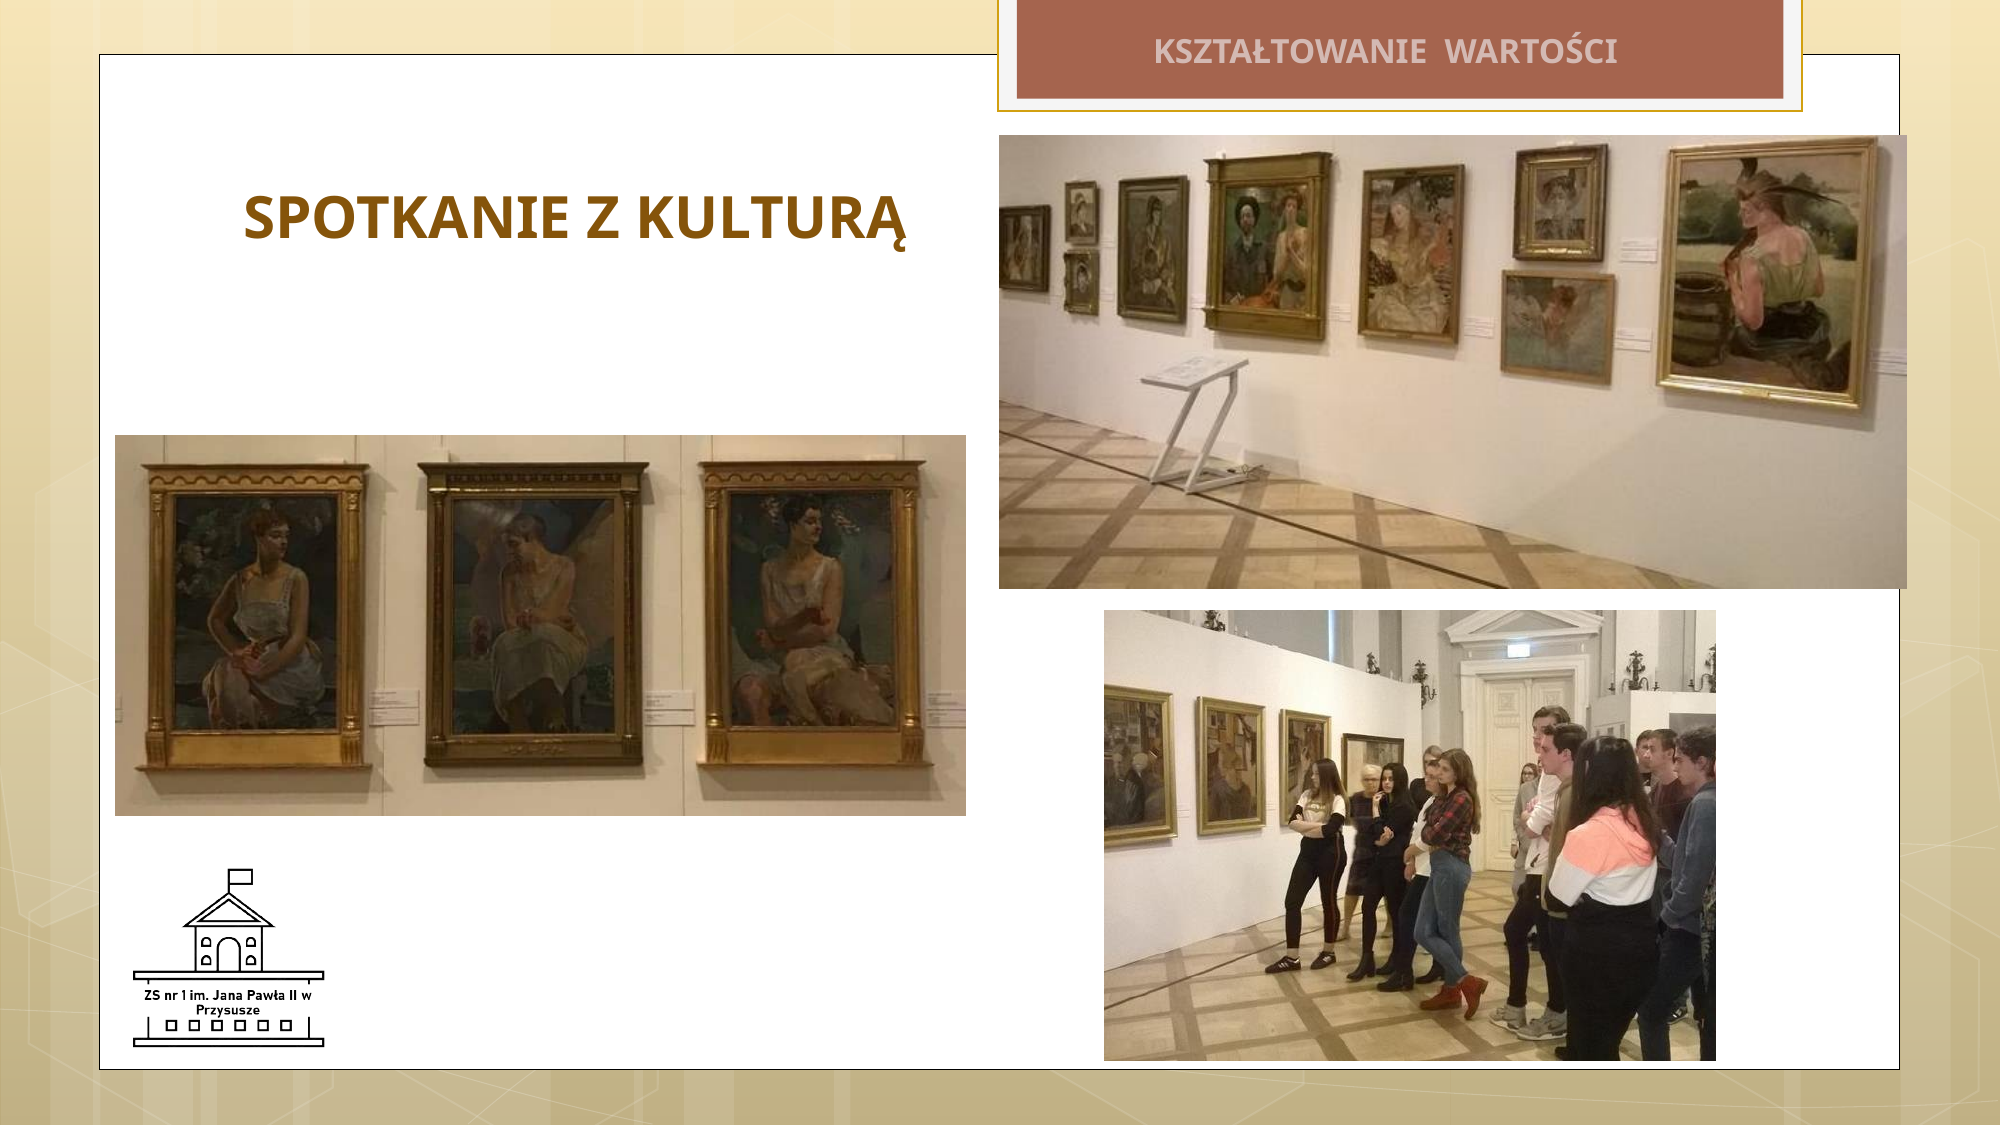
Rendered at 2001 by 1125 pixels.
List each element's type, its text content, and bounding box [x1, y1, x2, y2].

text_box KSZTAŁTOWANIE WARTOŚCI [999, 22, 1772, 78]
title SPOTKANIE Z KULTURĄ [228, 126, 1765, 258]
picture [999, 135, 1907, 589]
picture [110, 855, 346, 1091]
picture [114, 435, 966, 816]
picture [1104, 610, 1716, 1061]
